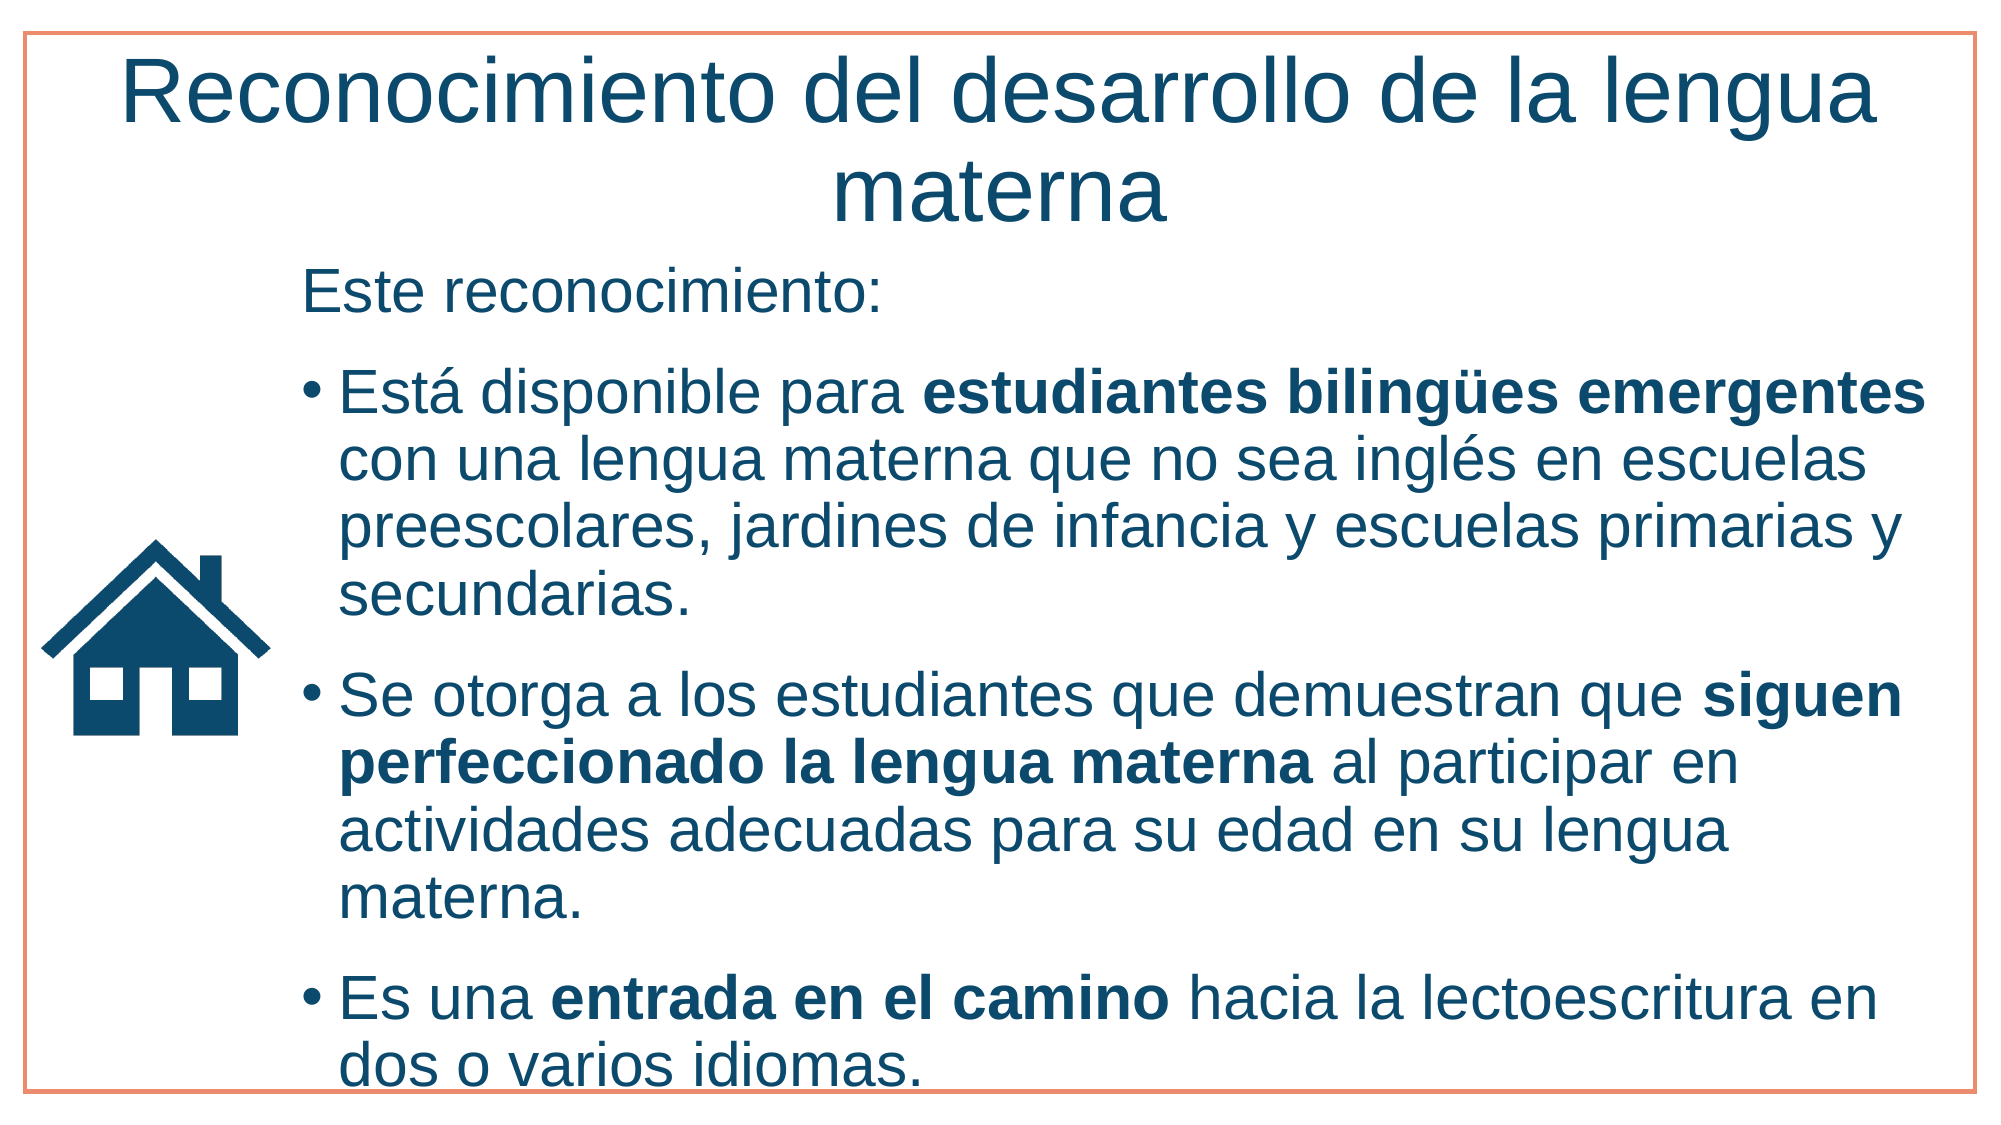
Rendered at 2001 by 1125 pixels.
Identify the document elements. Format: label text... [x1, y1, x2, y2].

title Reconocimiento del desarrollo de la lengua materna [24, 33, 1975, 251]
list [24, 506, 287, 768]
list Este reconocimiento: Está disponible para estudiantes bilingües emergentes con una lengua materna que no sea inglés en escuelas preescolares, jardines de infancia y escuelas primarias y secundarias. Se otorga a los estudiantes que demuestran que siguen perfeccionado la lengua materna al participar en actividades adecuadas para su edad en su lengua materna. Es una entrada en el camino hacia la lectoescritura en dos o varios idiomas. [286, 250, 1948, 1074]
